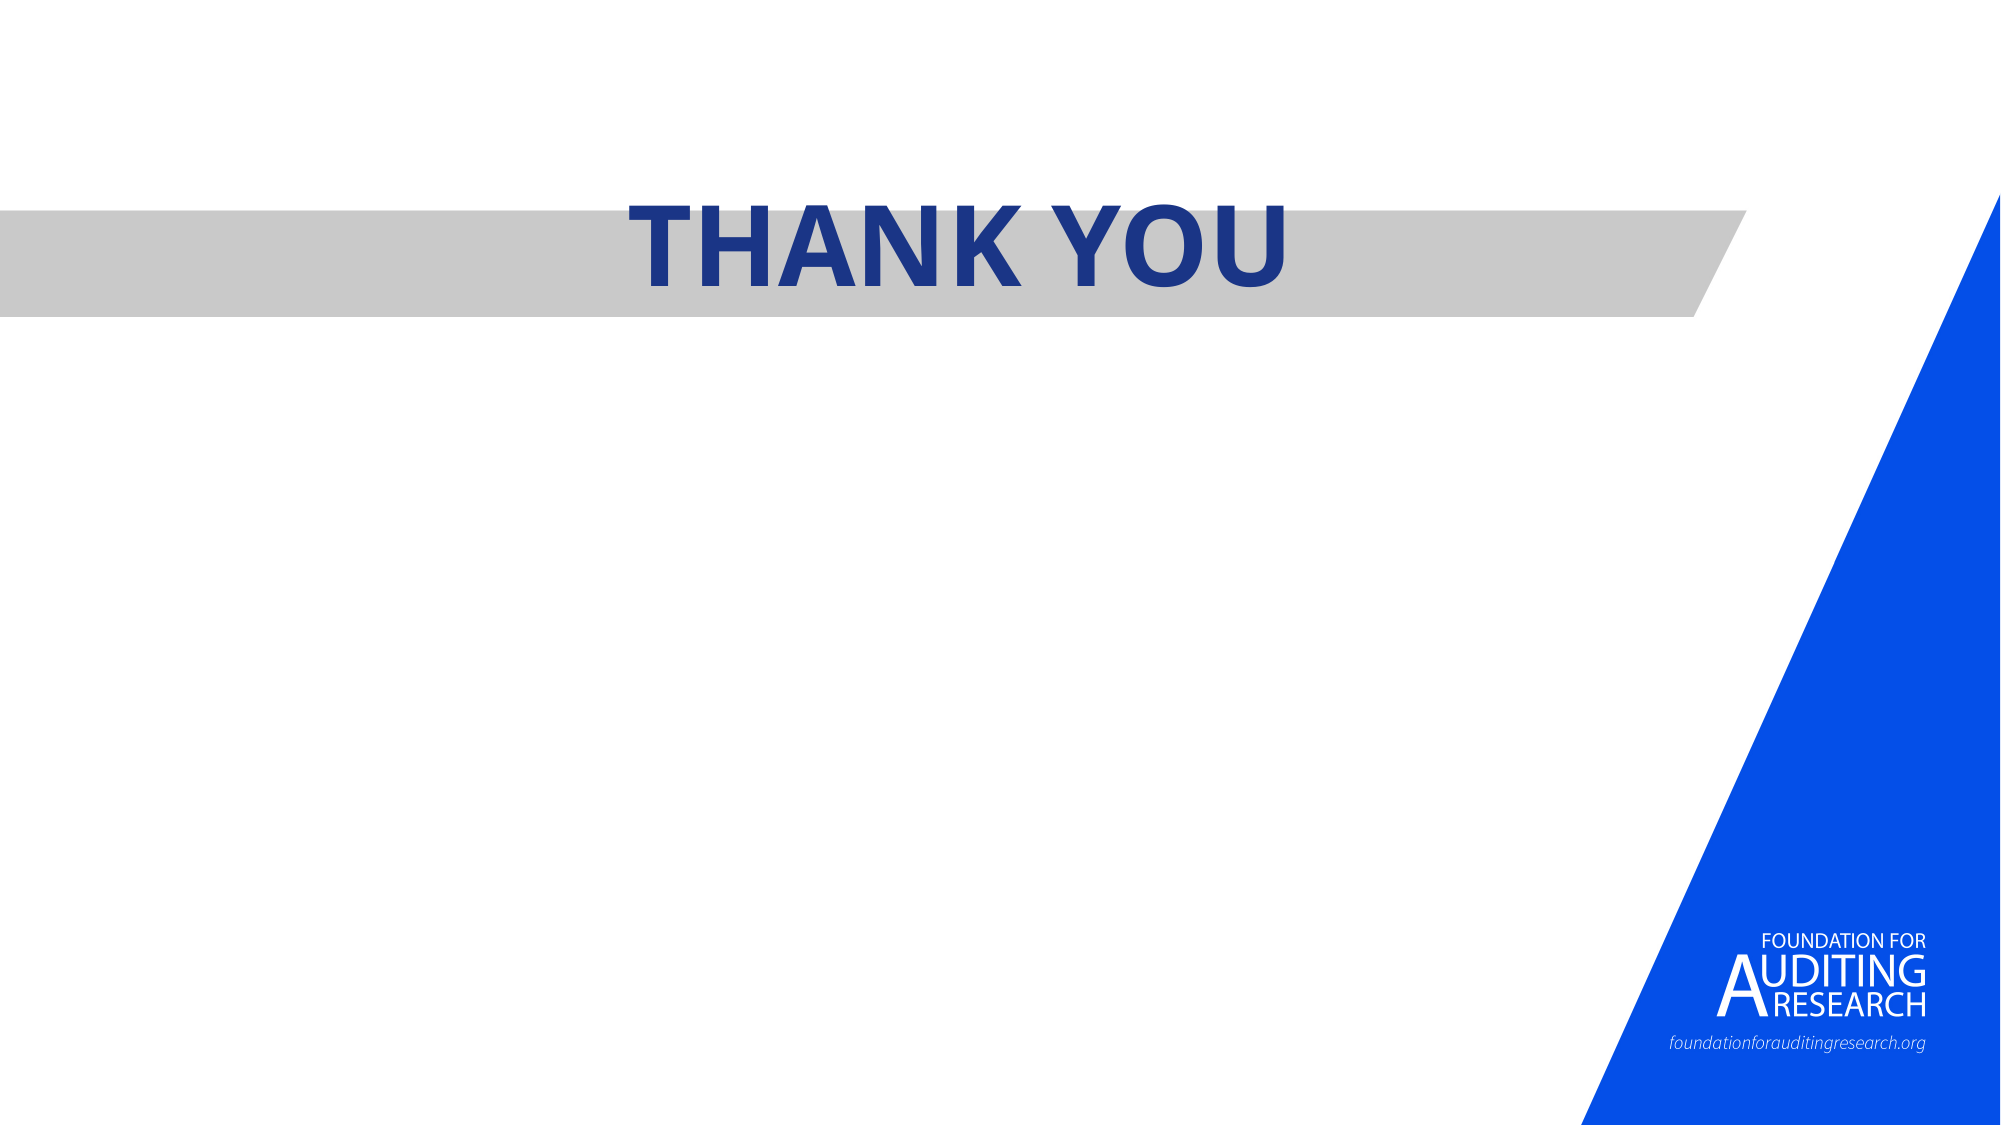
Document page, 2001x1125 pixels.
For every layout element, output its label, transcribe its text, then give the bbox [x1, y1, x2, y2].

text_box THANK YOU [87, 98, 1863, 1049]
picture [0, 0, 2001, 1125]
